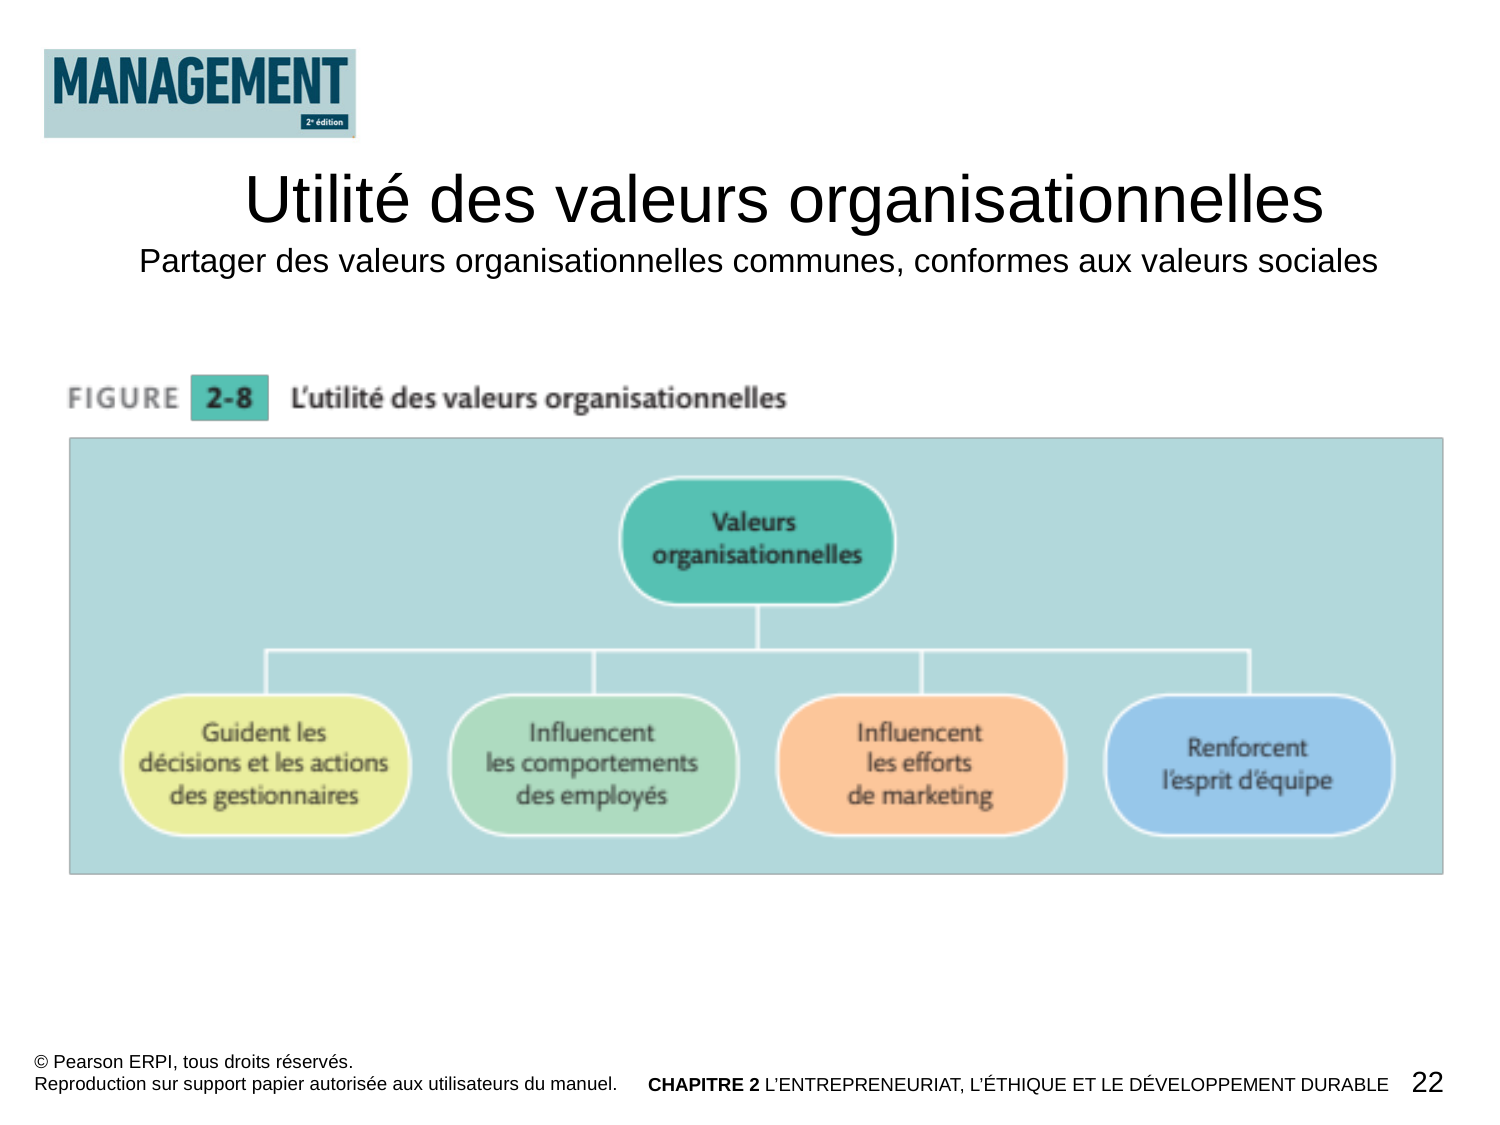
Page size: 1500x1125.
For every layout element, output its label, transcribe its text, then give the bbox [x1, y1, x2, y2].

text_box 22 [1121, 1062, 1459, 1100]
text_box Utilité des valeurs organisationnelles [147, 148, 1423, 231]
picture [0, 0, 1500, 1125]
text_box Partager des valeurs organisationnelles communes, conformes aux valeurs sociales [84, 231, 1436, 287]
text_box CHAPITRE 2 L’ENTREPRENEURIAT, L’ÉTHIQUE ET LE DÉVELOPPEMENT DURABLE [441, 1065, 1404, 1103]
text_box © Pearson ERPI, tous droits réservés. Reproduction sur support papier autorisée aux utilisateurs du manuel. [19, 1041, 729, 1125]
